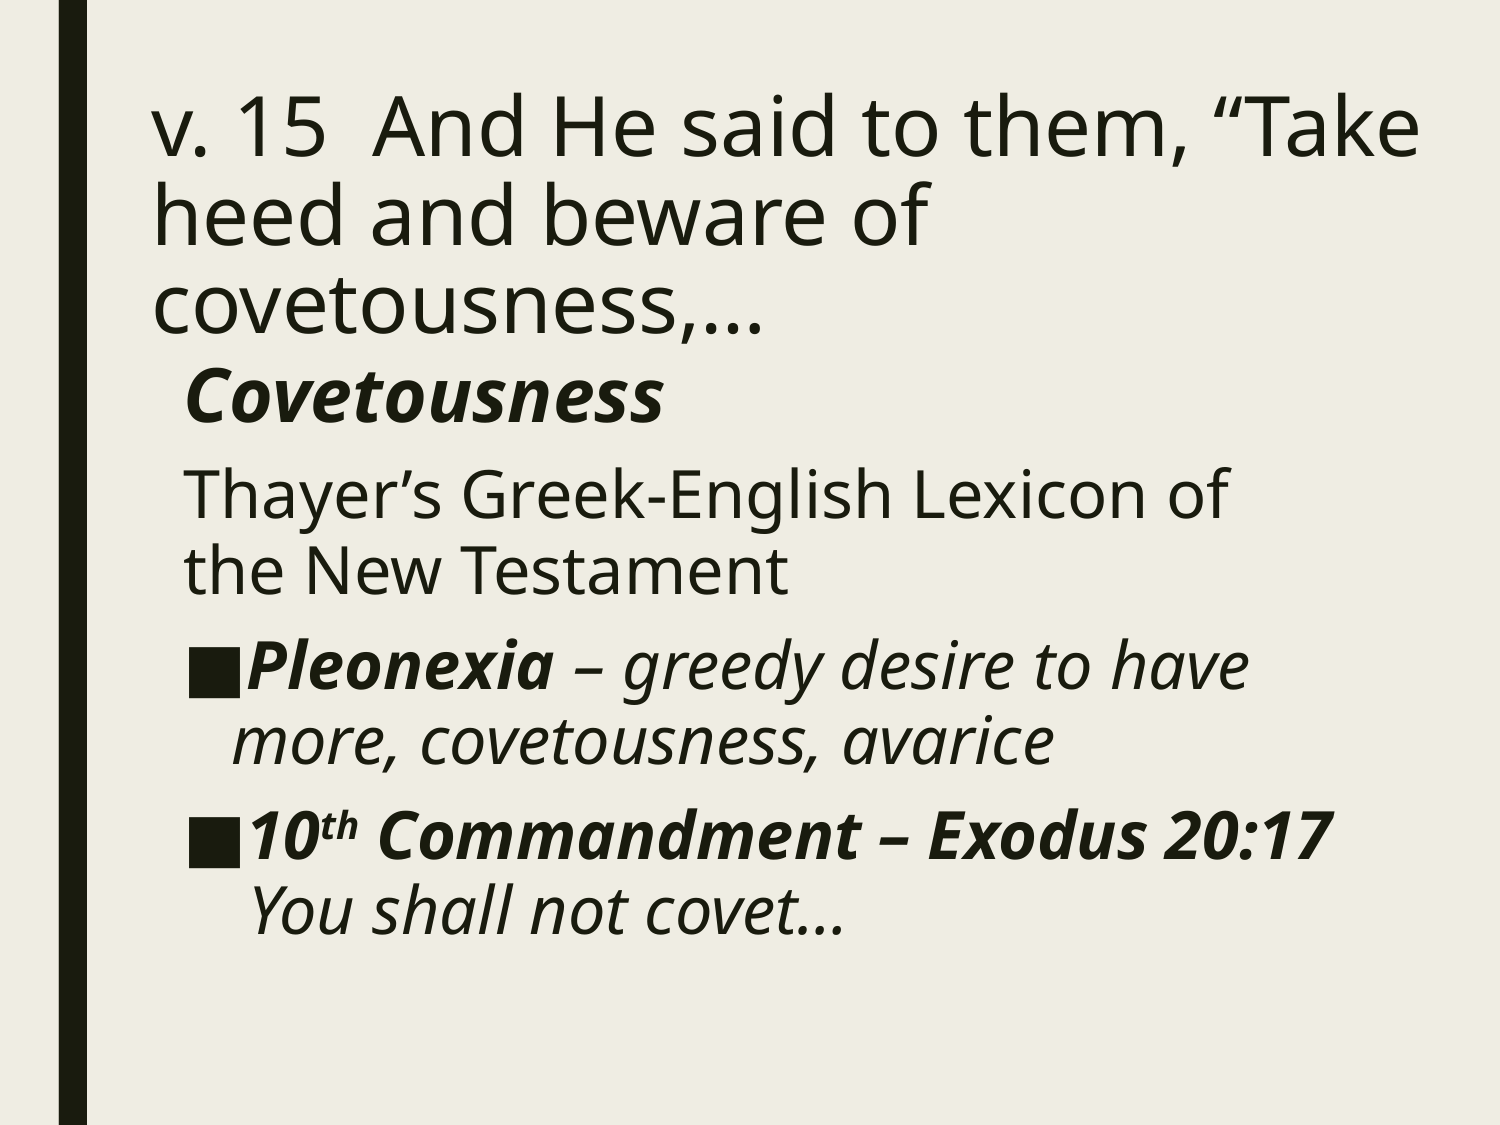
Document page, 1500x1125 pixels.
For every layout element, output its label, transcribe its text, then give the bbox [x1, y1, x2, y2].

list Covetousness Thayer’s Greek-English Lexicon of the New Testament Pleonexia – greedy desire to have more, covetousness, avarice 10th Commandment – Exodus 20:17 You shall not covet… [168, 346, 1351, 1041]
title v. 15 And He said to them, “Take heed and beware of covetousness,… [135, 77, 1454, 307]
